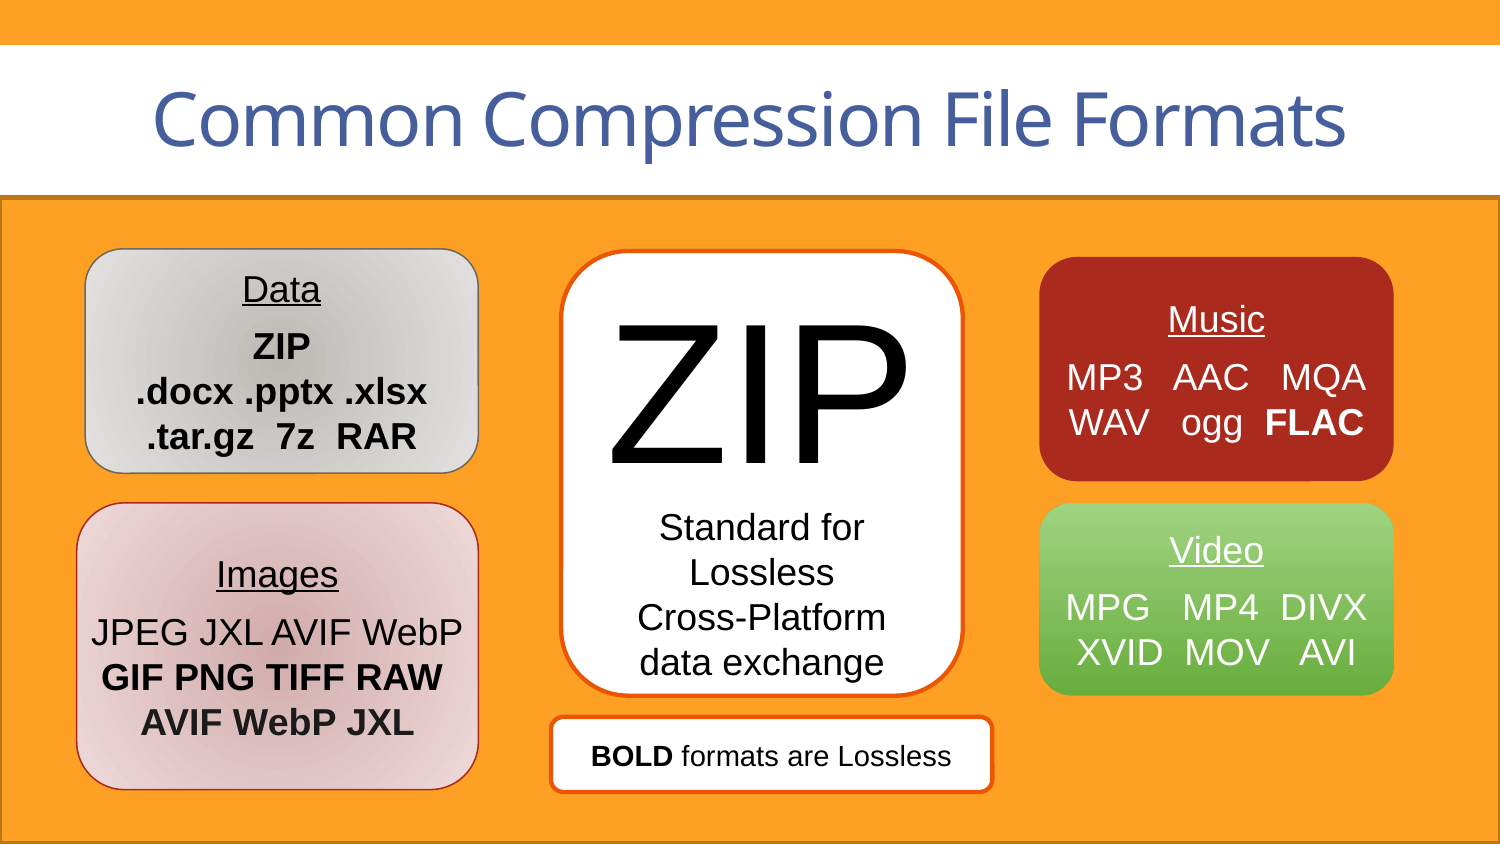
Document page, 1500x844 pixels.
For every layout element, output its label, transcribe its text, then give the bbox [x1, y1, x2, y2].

text_box Music MP3 AAC MQA WAV ogg FLAC [1039, 256, 1394, 482]
text_box ZIP Standard for Lossless Cross-Platform data exchange [558, 248, 965, 698]
text_box Data ZIP .docx .pptx .xlsx .tar.gz 7z RAR [84, 248, 480, 475]
text_box Video MPG MP4 DIVX XVID MOV AVI [1039, 503, 1394, 696]
text_box [0, 195, 1500, 844]
text_box BOLD formats are Lossless [548, 714, 995, 795]
text_box Images JPEG JXL AVIF WebP GIF PNG TIFF RAW AVIF WebP JXL [75, 502, 480, 791]
title Common Compression File Formats [14, 55, 1486, 178]
